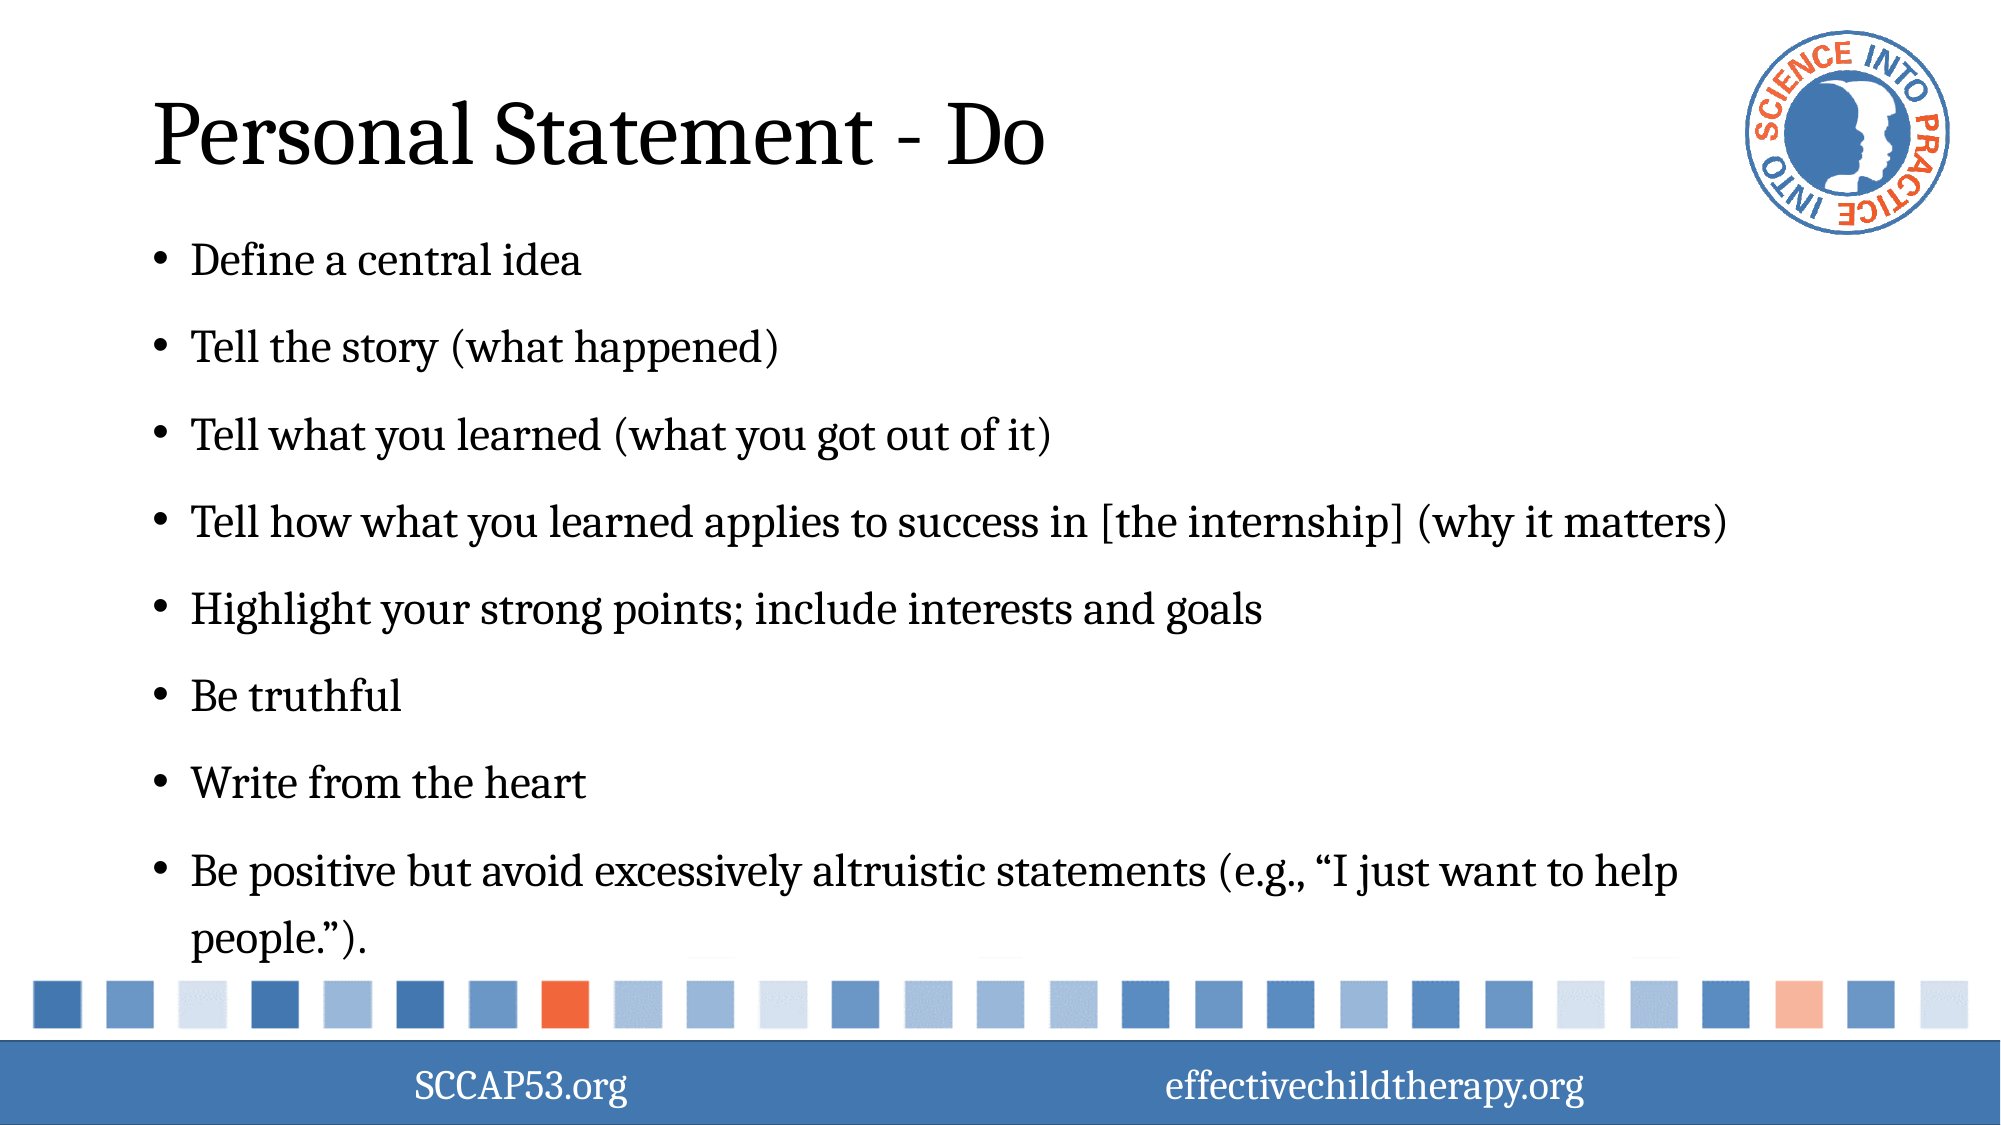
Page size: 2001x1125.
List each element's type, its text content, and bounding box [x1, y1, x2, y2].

list Define a central idea Tell the story (what happened) Tell what you learned (what you got out of it) Tell how what you learned applies to success in [the internship] (why it matters) Highlight your strong points; include interests and goals Be truthful Write from the heart Be positive but avoid excessively altruistic statements (e.g., “I just want to help people.”). [137, 209, 1863, 973]
picture [1741, 27, 1954, 239]
picture [9, 957, 1990, 1040]
title Personal Statement - Do [137, 59, 1712, 209]
